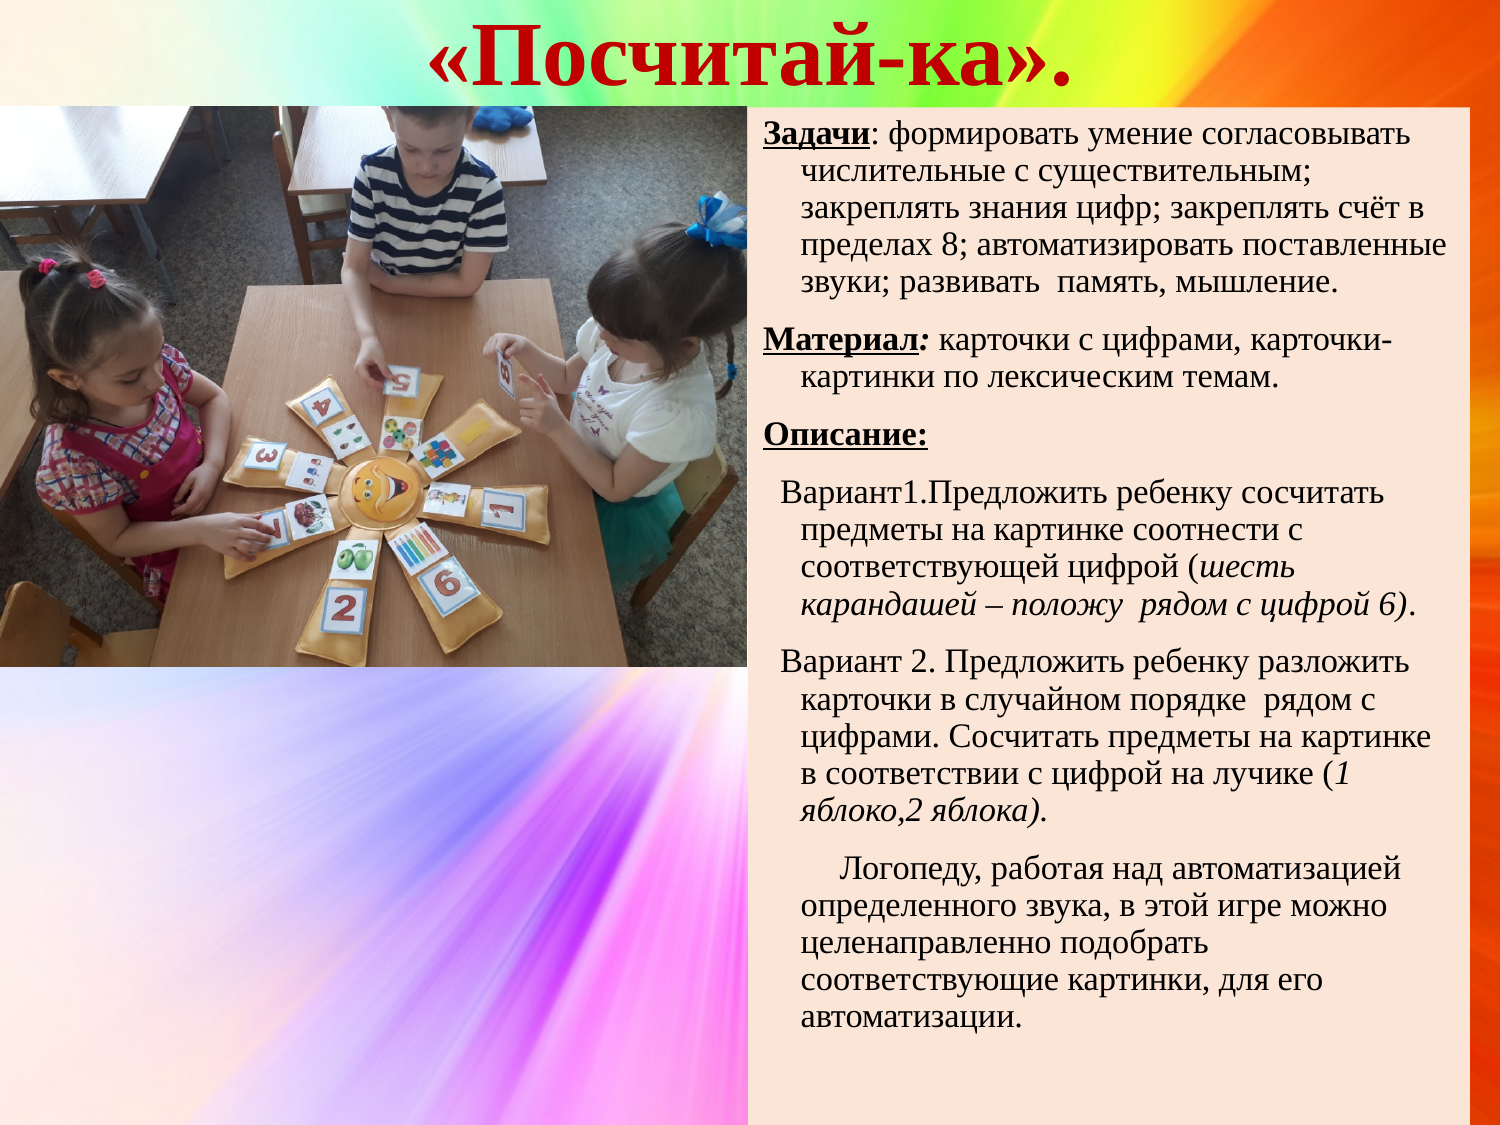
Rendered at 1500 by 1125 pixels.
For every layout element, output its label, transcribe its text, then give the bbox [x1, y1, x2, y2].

picture [1398, 0, 1500, 1125]
title «Посчитай-ка». [102, 0, 1398, 107]
picture [0, 0, 748, 1125]
list Задачи: формировать умение согласовывать числительные с существительным; закреплять знания цифр; закреплять счёт в пределах 8; автоматизировать поставленные звуки; развивать память, мышление. Материал: карточки с цифрами, карточки-картинки по лексическим темам. Описание: Вариант1.Предложить ребенку сосчитать предметы на картинке соотнести с соответствующей цифрой (шесть карандашей – положу рядом с цифрой 6). Вариант 2. Предложить ребенку разложить карточки в случайном порядке рядом с цифрами. Сосчитать предметы на картинке в соответствии с цифрой на лучике (1 яблоко,2 яблока). Логопеду, работая над автоматизацией определенного звука, в этой игре можно целенаправленно подобрать соответствующие картинки, для его автоматизации. [747, 107, 1471, 1125]
